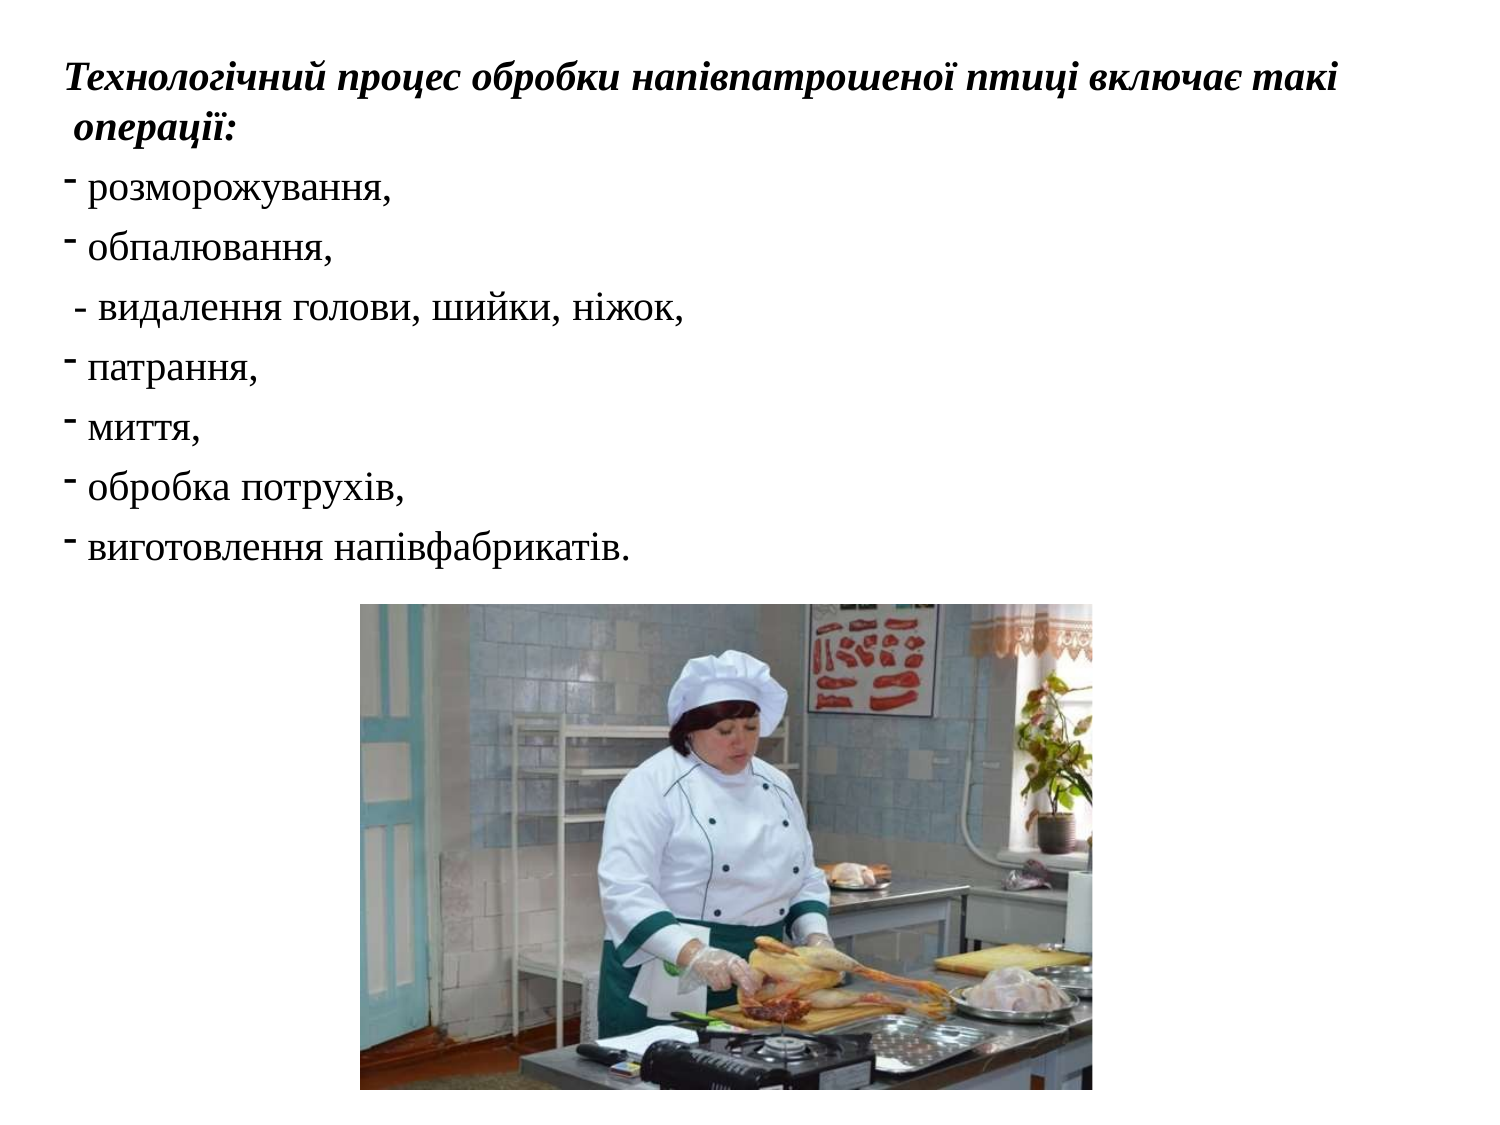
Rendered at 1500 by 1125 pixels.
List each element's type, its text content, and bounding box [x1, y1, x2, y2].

text_box Технологічний процес обробки напівпатрошеної птиці включає такі операції: розморожування, обпалювання, - видалення голови, шийки, ніжок, патрання, миття, обробка потрухів, виготовлення напівфабрикатів. [61, 46, 1342, 569]
text_box [360, 604, 1093, 1090]
